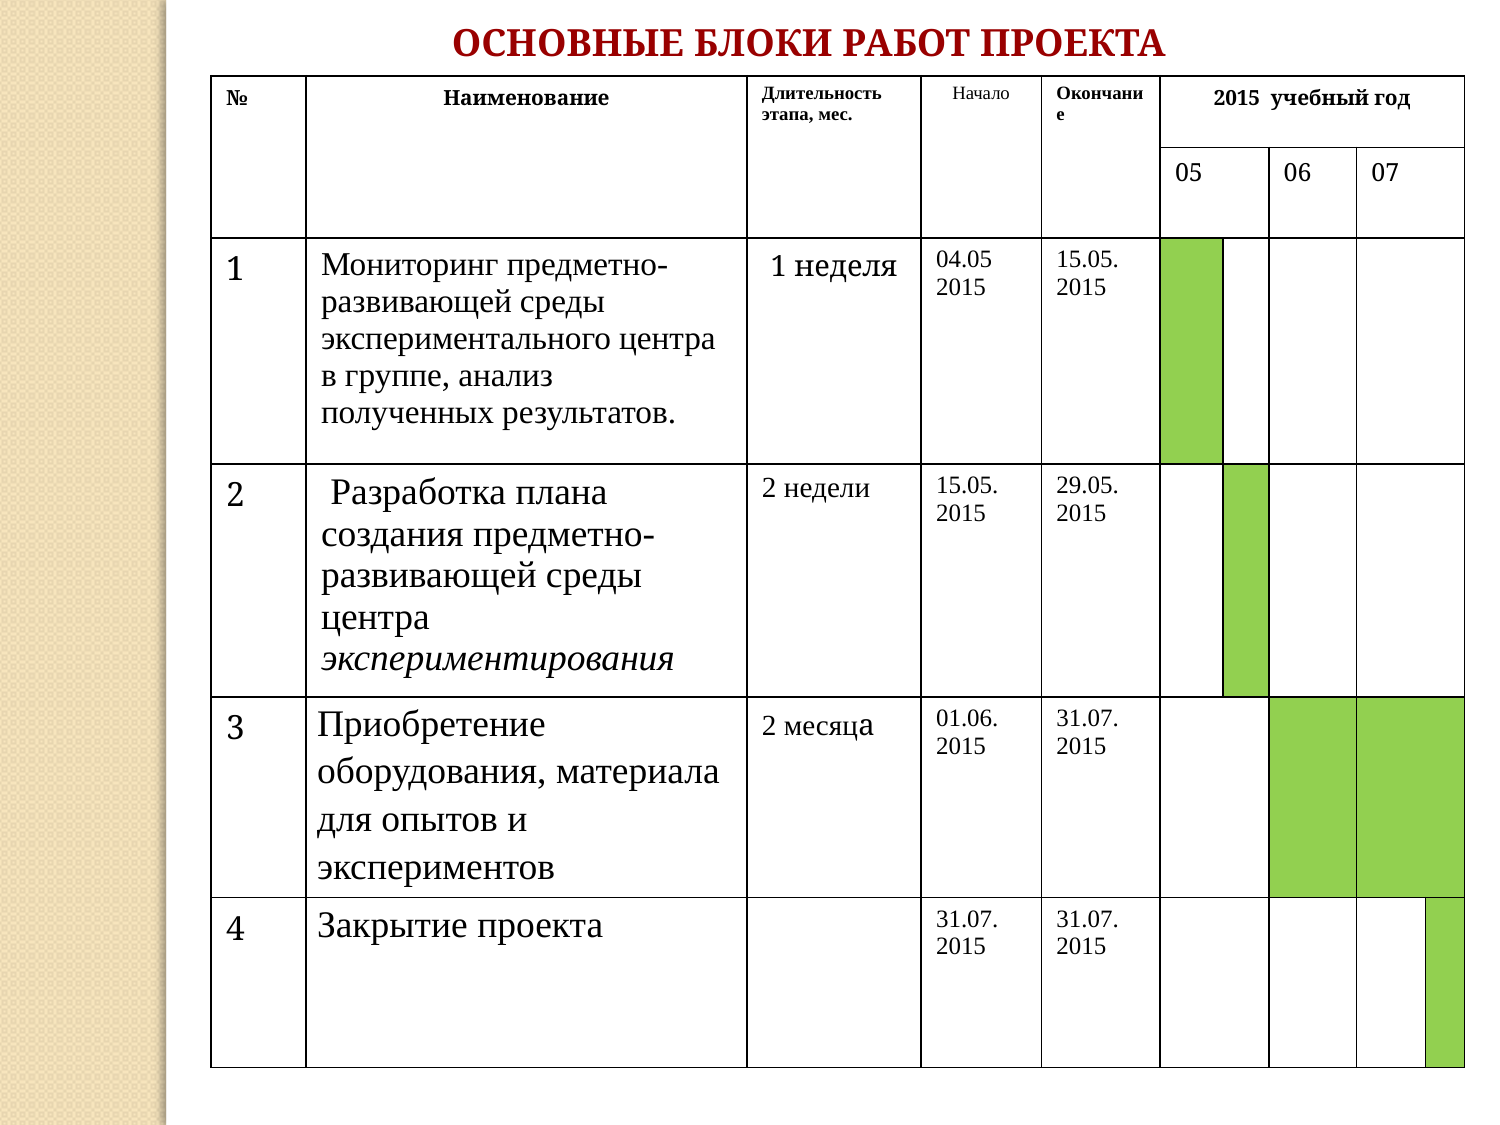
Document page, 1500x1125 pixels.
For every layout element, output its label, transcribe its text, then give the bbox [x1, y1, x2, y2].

table_cell 31.07. 2015 [1042, 698, 1159, 897]
table_cell 07 [1357, 148, 1464, 237]
table_header 2015 учебный год [1161, 77, 1464, 147]
table_cell 04.05 2015 [922, 239, 1041, 463]
table_cell Закрытие проекта [307, 898, 746, 1067]
table_cell 05 [1161, 148, 1268, 237]
table_cell [1357, 239, 1464, 463]
table_cell Приобретение оборудования, материала для опытов и экспериментов [307, 698, 746, 897]
table_header № [212, 77, 305, 237]
table_cell 2 недели [748, 465, 920, 696]
text_box ОСНОВНЫЕ БЛОКИ РАБОТ ПРОЕКТА [242, 11, 1376, 72]
table_cell 31.07. 2015 [1042, 898, 1159, 1067]
table_cell 29.05. 2015 [1042, 465, 1159, 696]
table_cell 1 неделя [748, 239, 920, 463]
table_cell Мониторинг предметно-развивающей среды экспериментального центра в группе, анализ полученных результатов. [307, 239, 746, 463]
table_cell 2 месяца [748, 698, 920, 897]
table_cell 01.06. 2015 [922, 698, 1041, 897]
table_cell [1270, 898, 1356, 1067]
table_cell Разработка плана создания предметно- развивающей среды центра экспериментирования [307, 465, 746, 696]
table_cell 3 [212, 698, 305, 897]
table_cell [1270, 698, 1356, 897]
table_cell [1224, 239, 1268, 463]
table_cell [1357, 898, 1425, 1067]
table_header Длительность этапа, мес. [748, 77, 920, 237]
table_cell 15.05. 2015 [1042, 239, 1159, 463]
table_cell [1357, 698, 1464, 897]
table_cell [1161, 465, 1222, 696]
table_cell [1161, 239, 1222, 463]
table_cell [1161, 898, 1268, 1067]
table_cell [1426, 898, 1464, 1067]
table_header Окончание [1042, 77, 1159, 237]
table_header Наименование [307, 77, 746, 237]
table_cell [1270, 239, 1356, 463]
table_cell [1357, 465, 1464, 696]
table_cell 06 [1270, 148, 1356, 237]
table_cell 4 [212, 898, 305, 1067]
table_cell 1 [212, 239, 305, 463]
table_cell 31.07. 2015 [922, 898, 1041, 1067]
table_cell [1270, 465, 1356, 696]
table_cell [1224, 465, 1268, 696]
table_cell 15.05. 2015 [922, 465, 1041, 696]
table_cell [748, 898, 920, 1067]
table_cell [1161, 698, 1268, 897]
table_cell 2 [212, 465, 305, 696]
table_header Начало [922, 77, 1041, 237]
